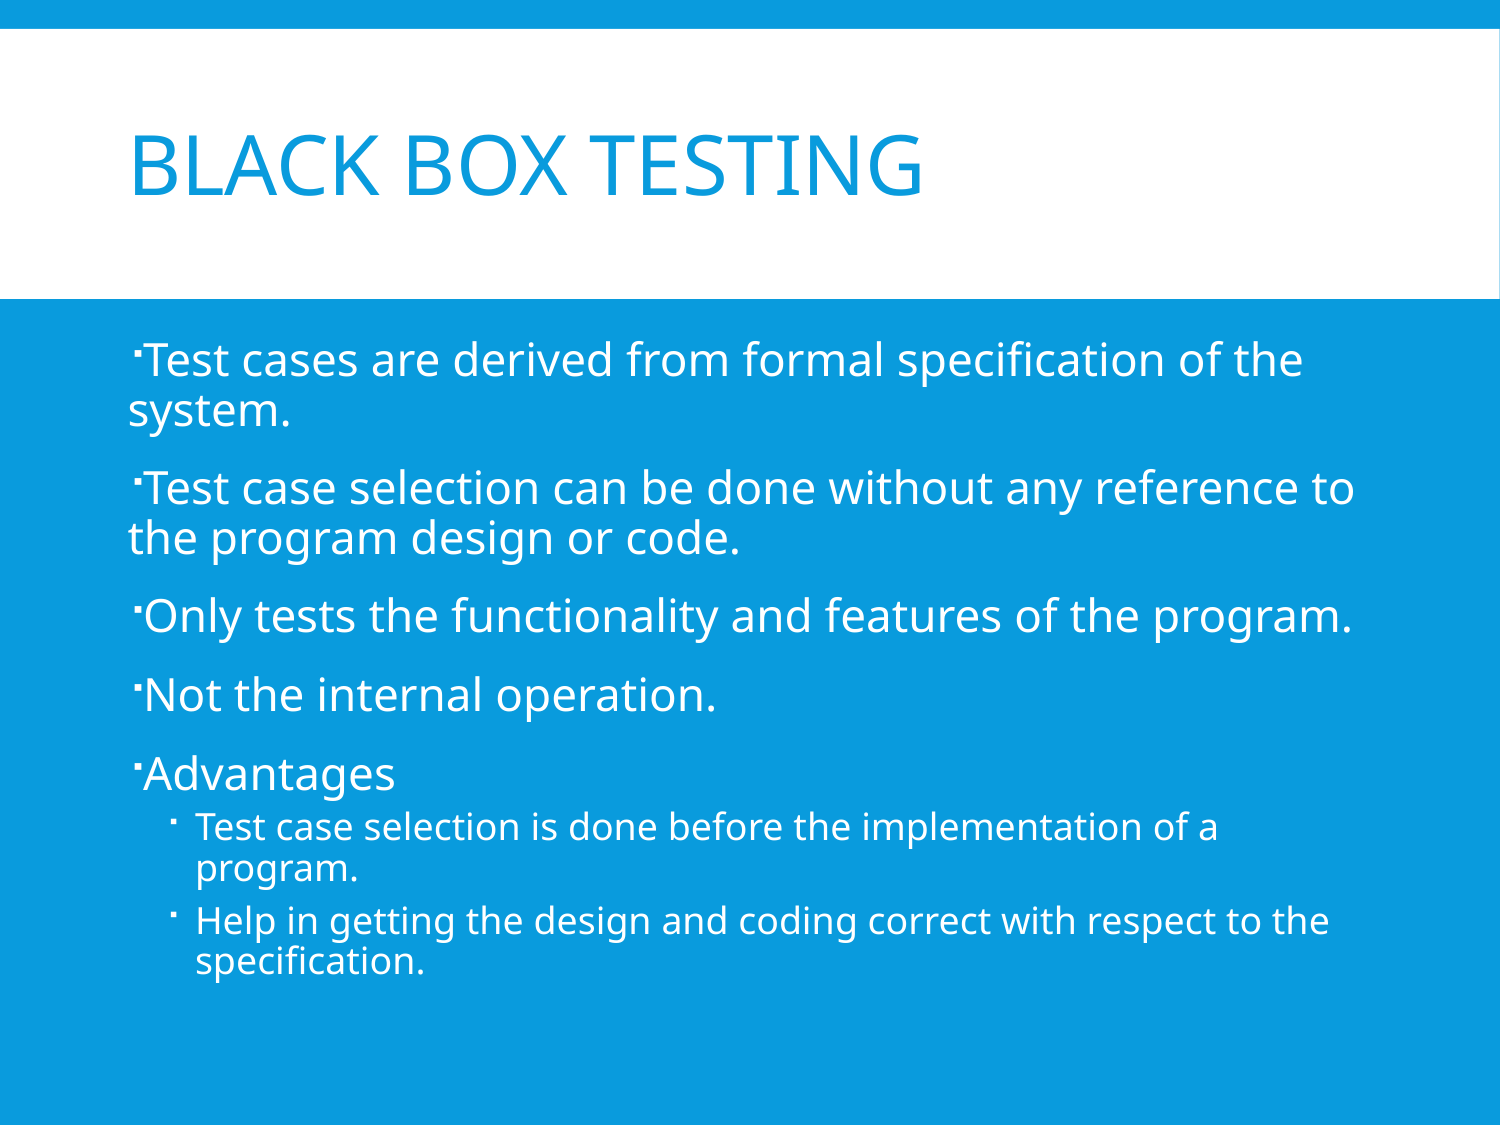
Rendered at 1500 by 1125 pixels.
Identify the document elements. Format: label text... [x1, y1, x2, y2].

list Test cases are derived from formal specification of the system. Test case selection can be done without any reference to the program design or code. Only tests the functionality and features of the program. Not the internal operation. Advantages Test case selection is done before the implementation of a program. Help in getting the design and coding correct with respect to the specification. [112, 329, 1388, 1021]
title Black Box Testing [112, 46, 1388, 294]
